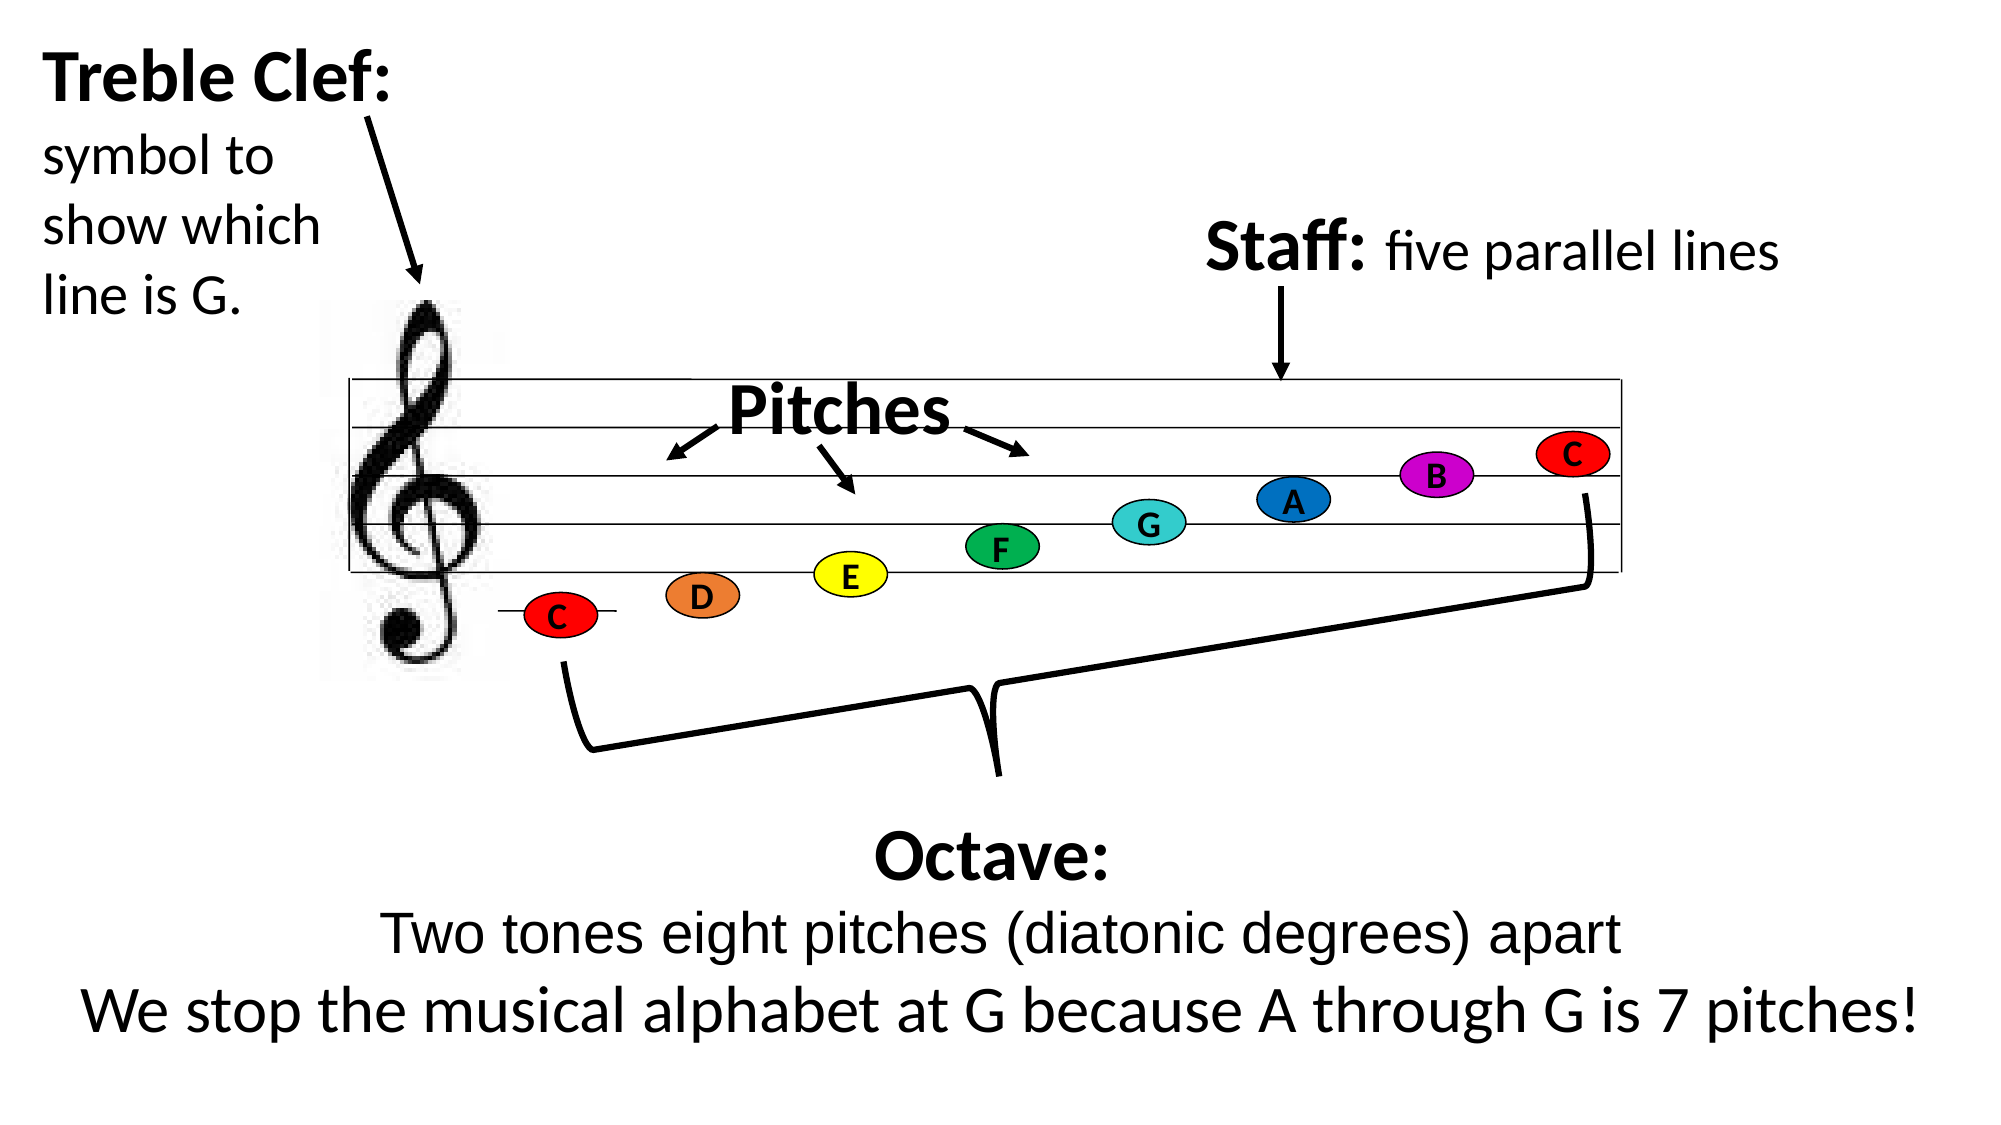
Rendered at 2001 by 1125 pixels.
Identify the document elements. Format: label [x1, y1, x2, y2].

text_box [1, 576, 2000, 1056]
text_box [1030, 377, 1622, 573]
text_box [666, 352, 1030, 495]
text_box [497, 431, 1610, 576]
text_box [26, 18, 420, 337]
text_box [1185, 187, 1800, 382]
picture [319, 300, 510, 576]
text_box [349, 377, 666, 573]
